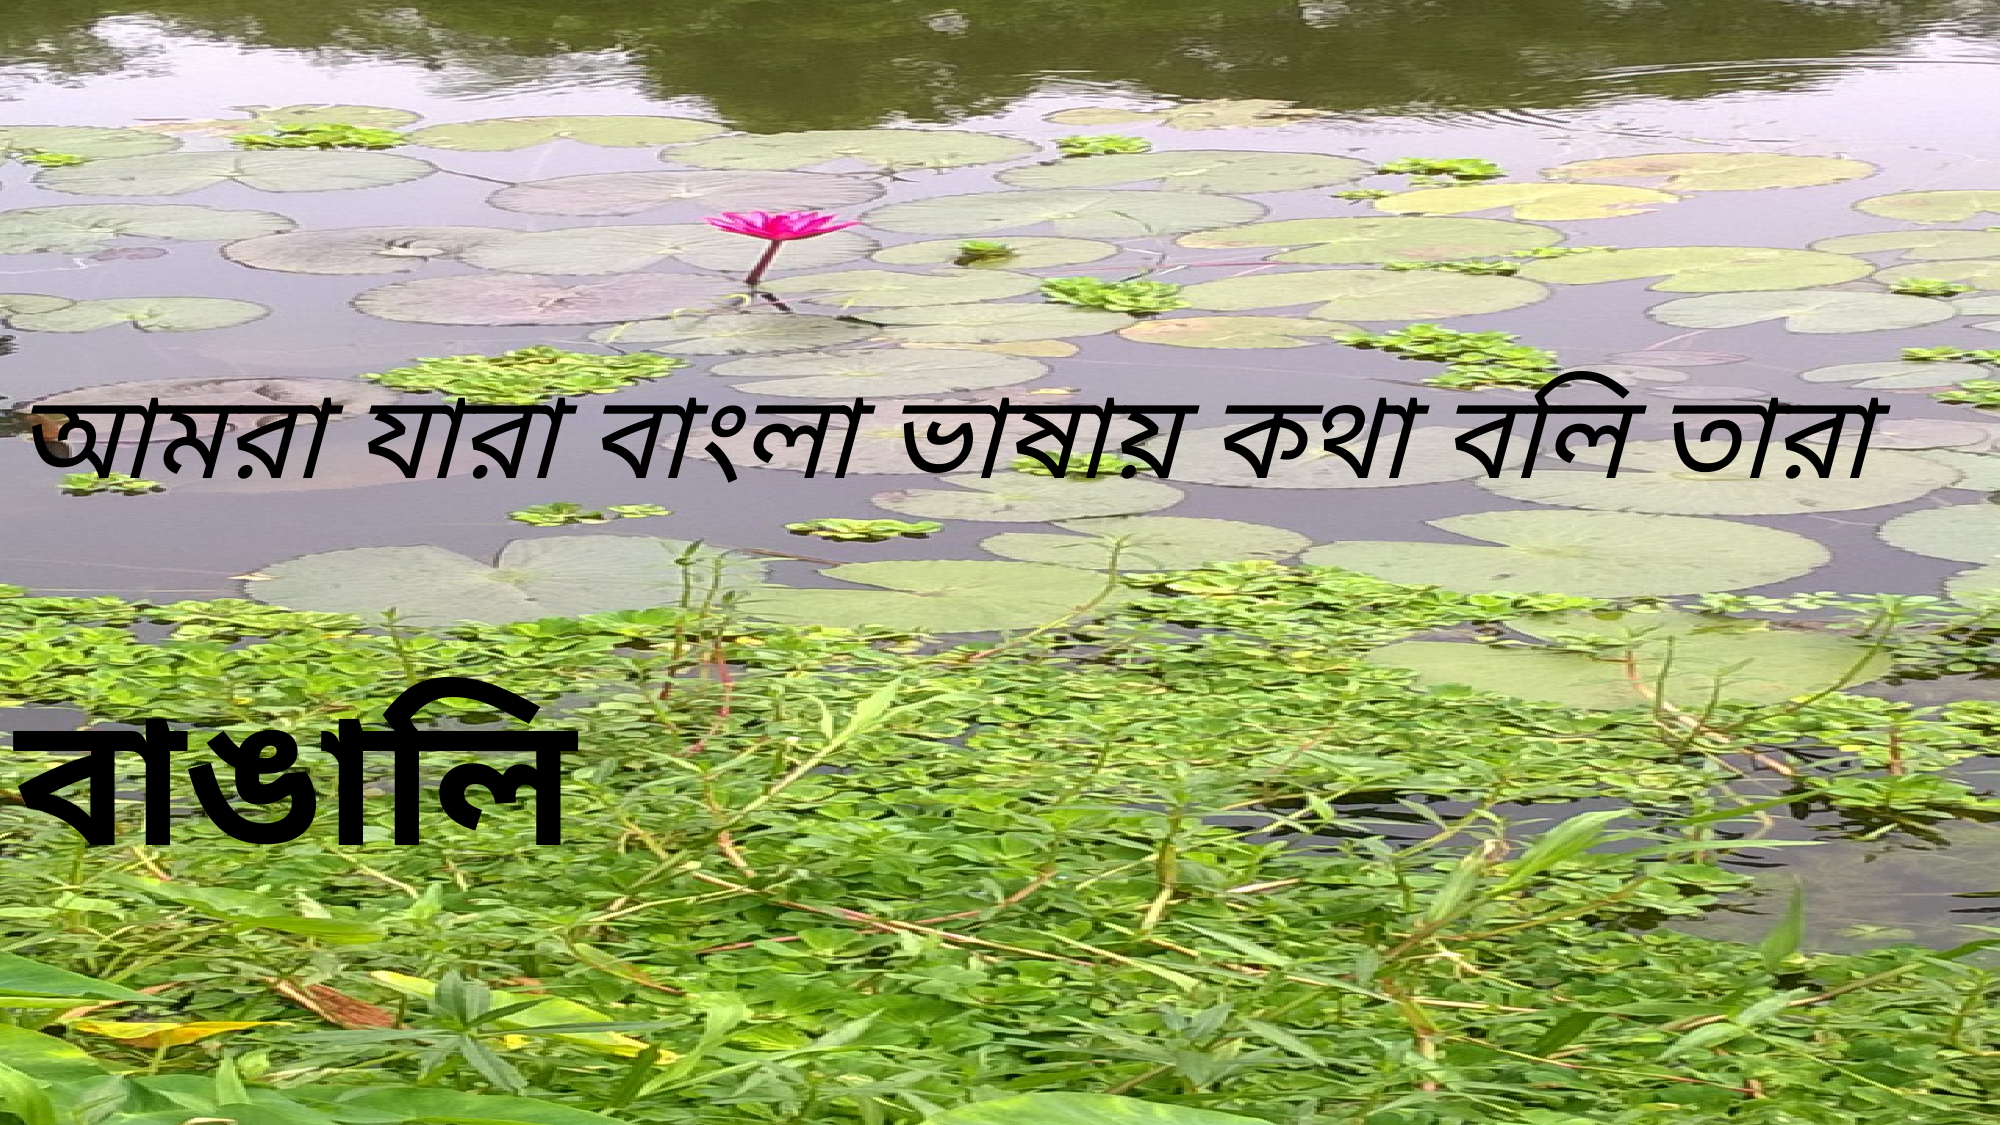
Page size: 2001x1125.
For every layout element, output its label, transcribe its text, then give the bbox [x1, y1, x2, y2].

list আমরা যারা বাংলা ভাষায় কথা বলি তারা বাঙালি [0, 0, 2000, 1125]
